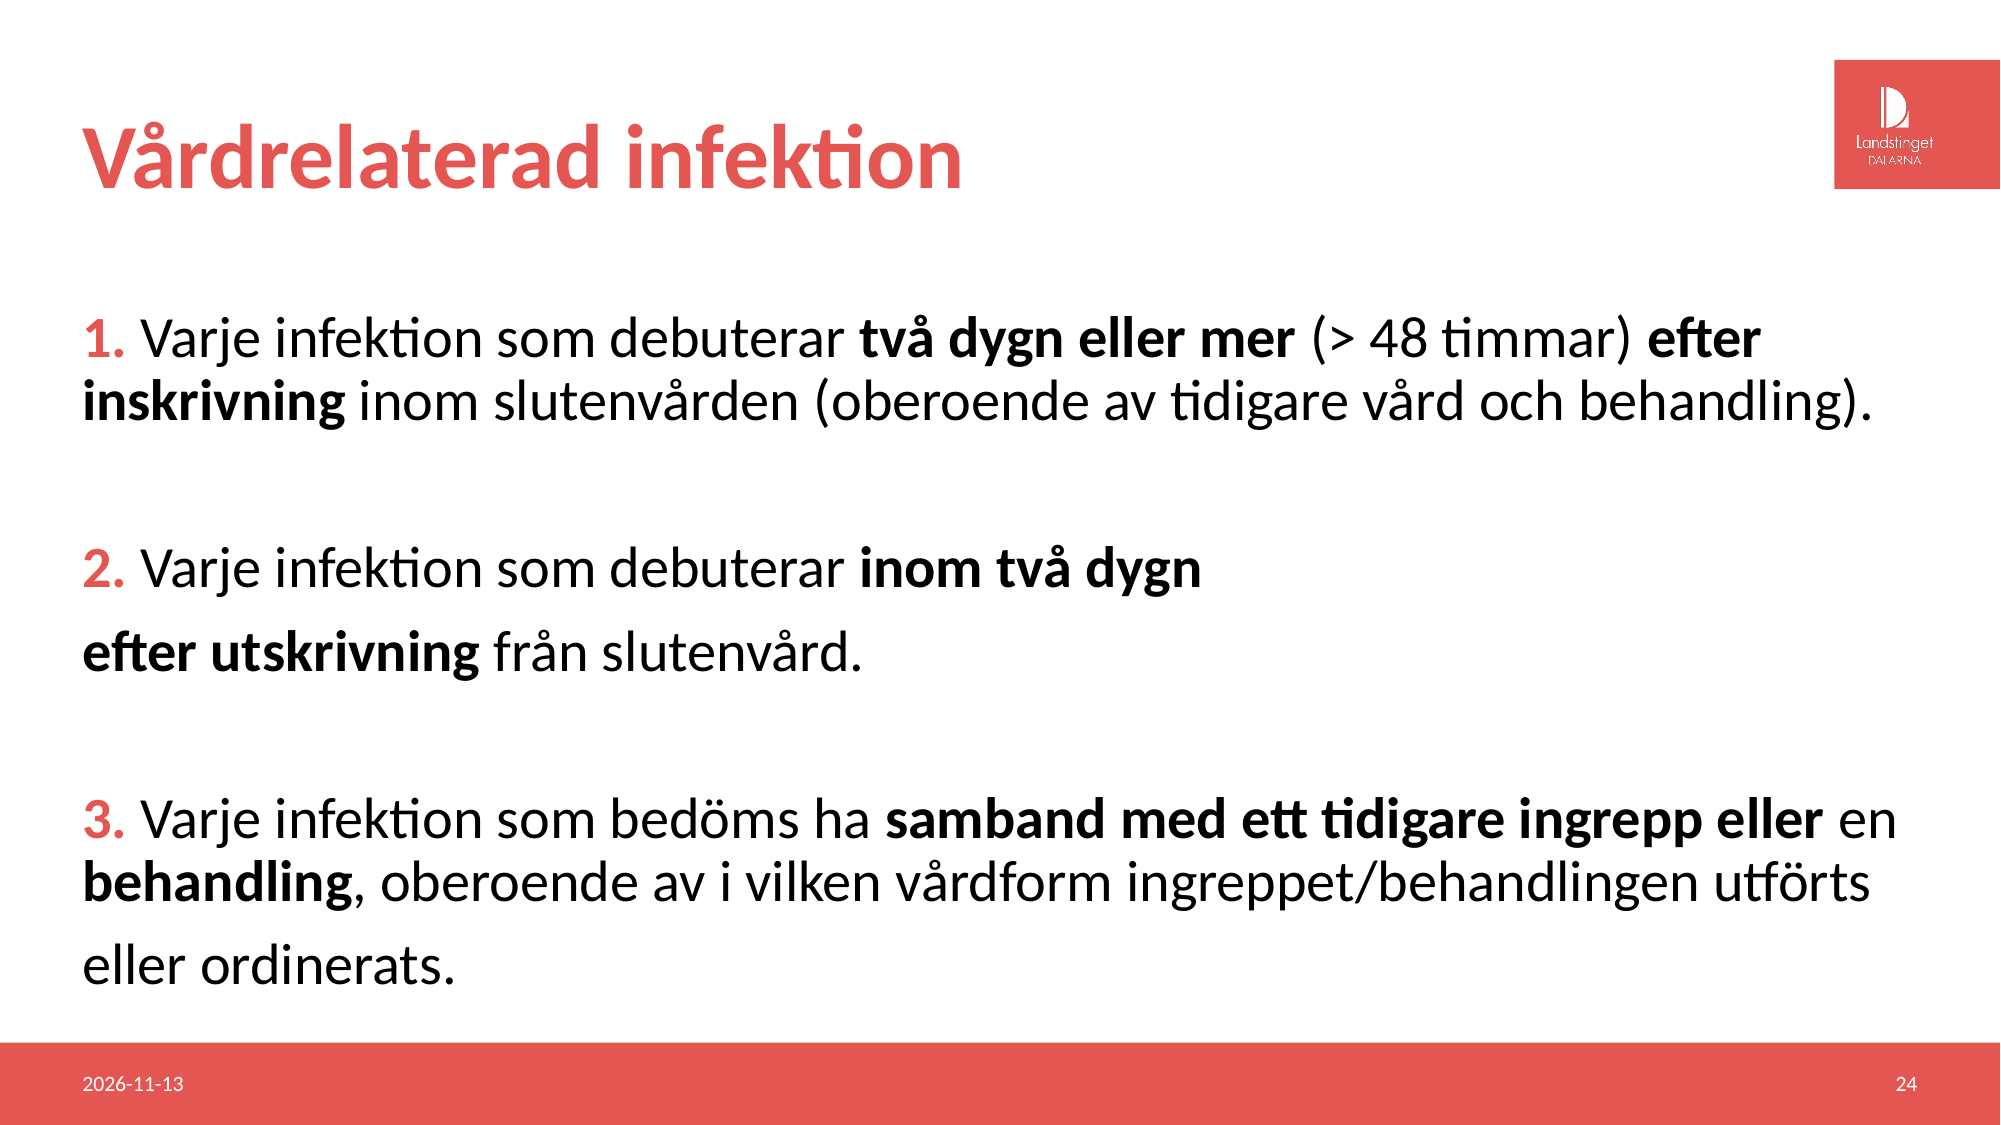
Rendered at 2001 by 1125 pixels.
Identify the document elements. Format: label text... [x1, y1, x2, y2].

slide_number 24 [1482, 1042, 1933, 1124]
footer [587, 1042, 1413, 1124]
list 1. Varje infektion som debuterar två dygn eller mer (> 48 timmar) efter inskrivning inom slutenvården (oberoende av tidigare vård och behandling). 2. Varje infektion som debuterar inom två dygn efter utskrivning från slutenvård. 3. Varje infektion som bedöms ha samband med ett tidigare ingrepp eller en behandling, oberoende av i vilken vårdform ingreppet/behandlingen utförts eller ordinerats. [67, 299, 1933, 1014]
picture [1857, 87, 1933, 165]
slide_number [67, 1042, 518, 1124]
title Vårdrelaterad infektion [67, 59, 1810, 259]
